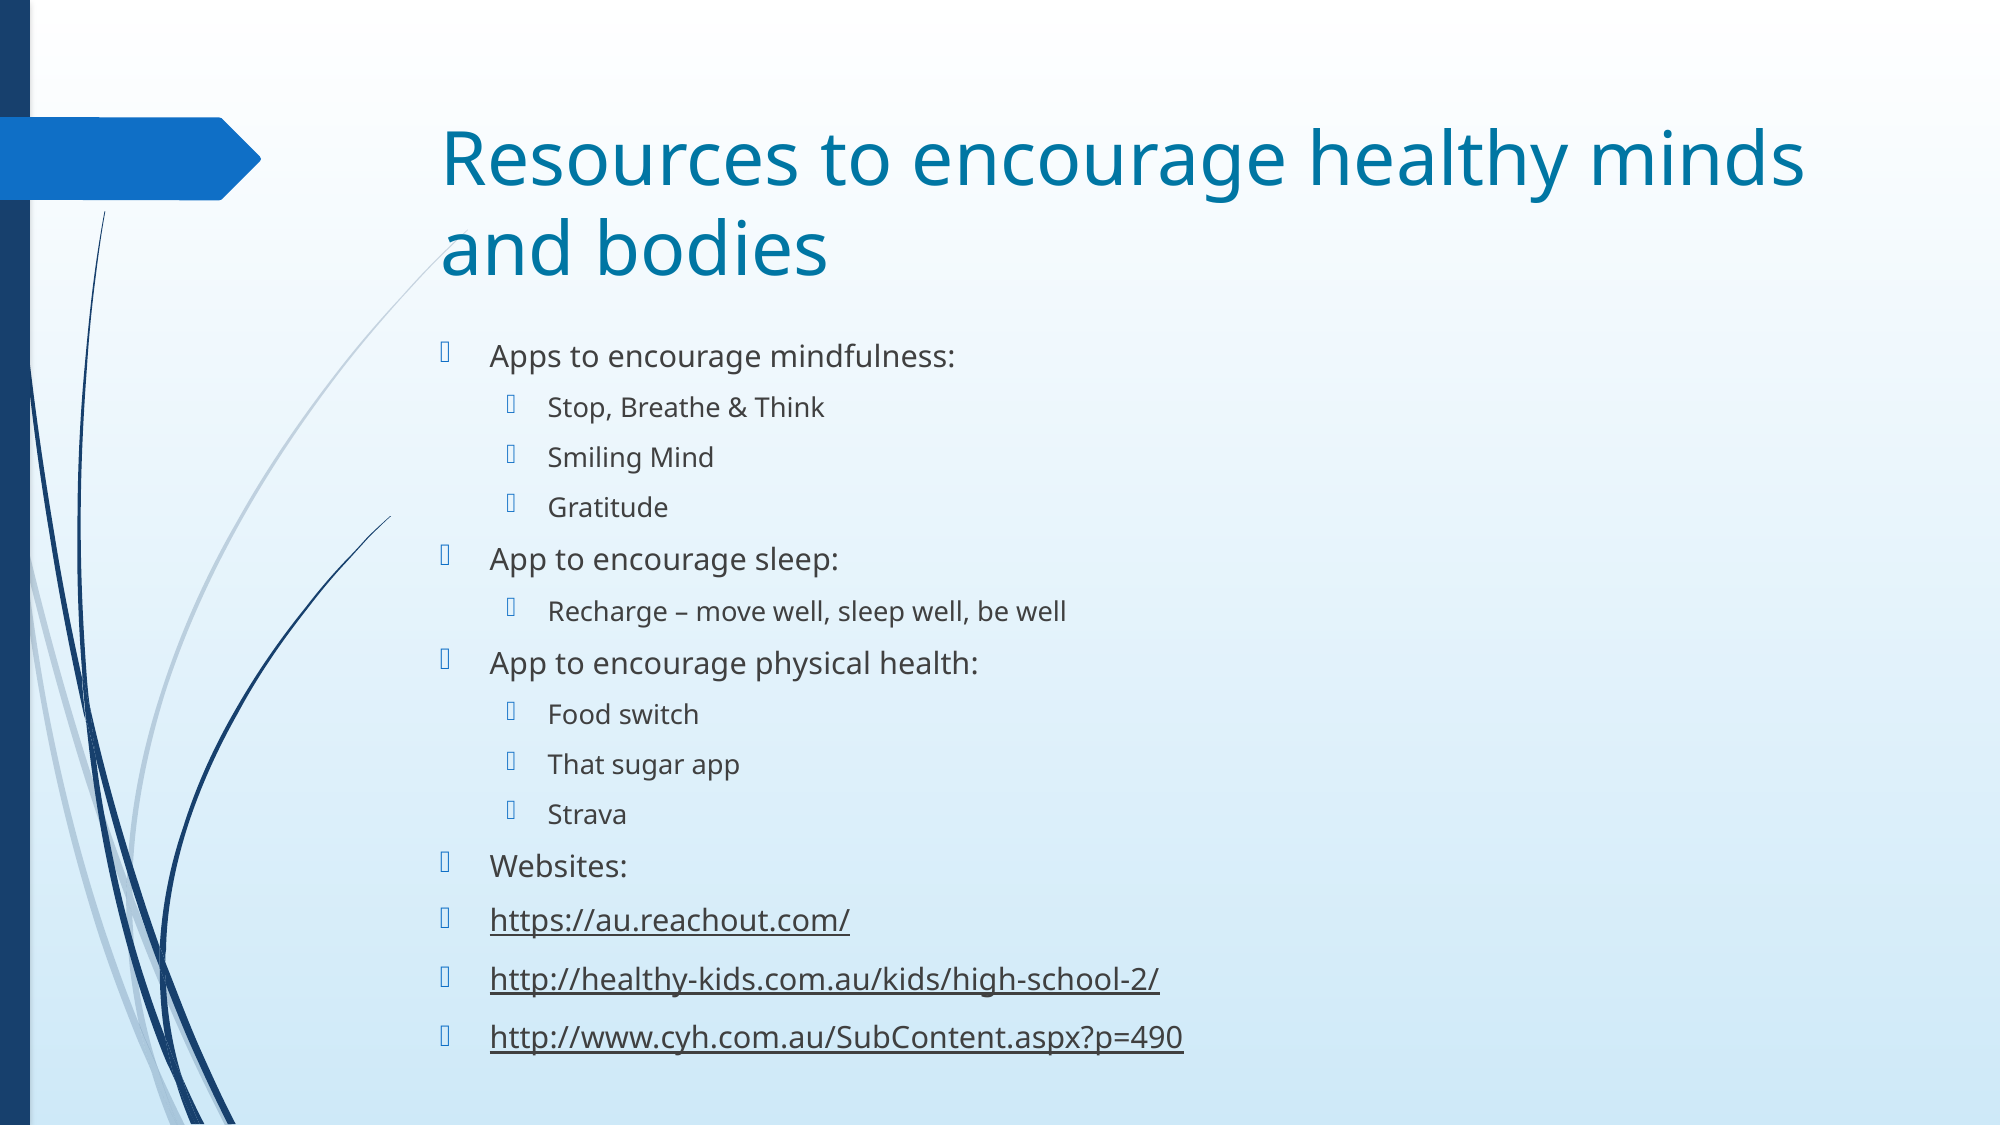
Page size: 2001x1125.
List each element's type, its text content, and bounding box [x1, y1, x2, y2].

list Apps to encourage mindfulness: Stop, Breathe & Think Smiling Mind Gratitude App to encourage sleep: Recharge – move well, sleep well, be well App to encourage physical health: Food switch That sugar app Strava Websites: https://au.reachout.com/ http://healthy-kids.com.au/kids/high-school-2/ http://www.cyh.com.au/SubContent.aspx?p=490 [424, 329, 1888, 1072]
title Resources to encourage healthy minds and bodies [425, 102, 1888, 313]
